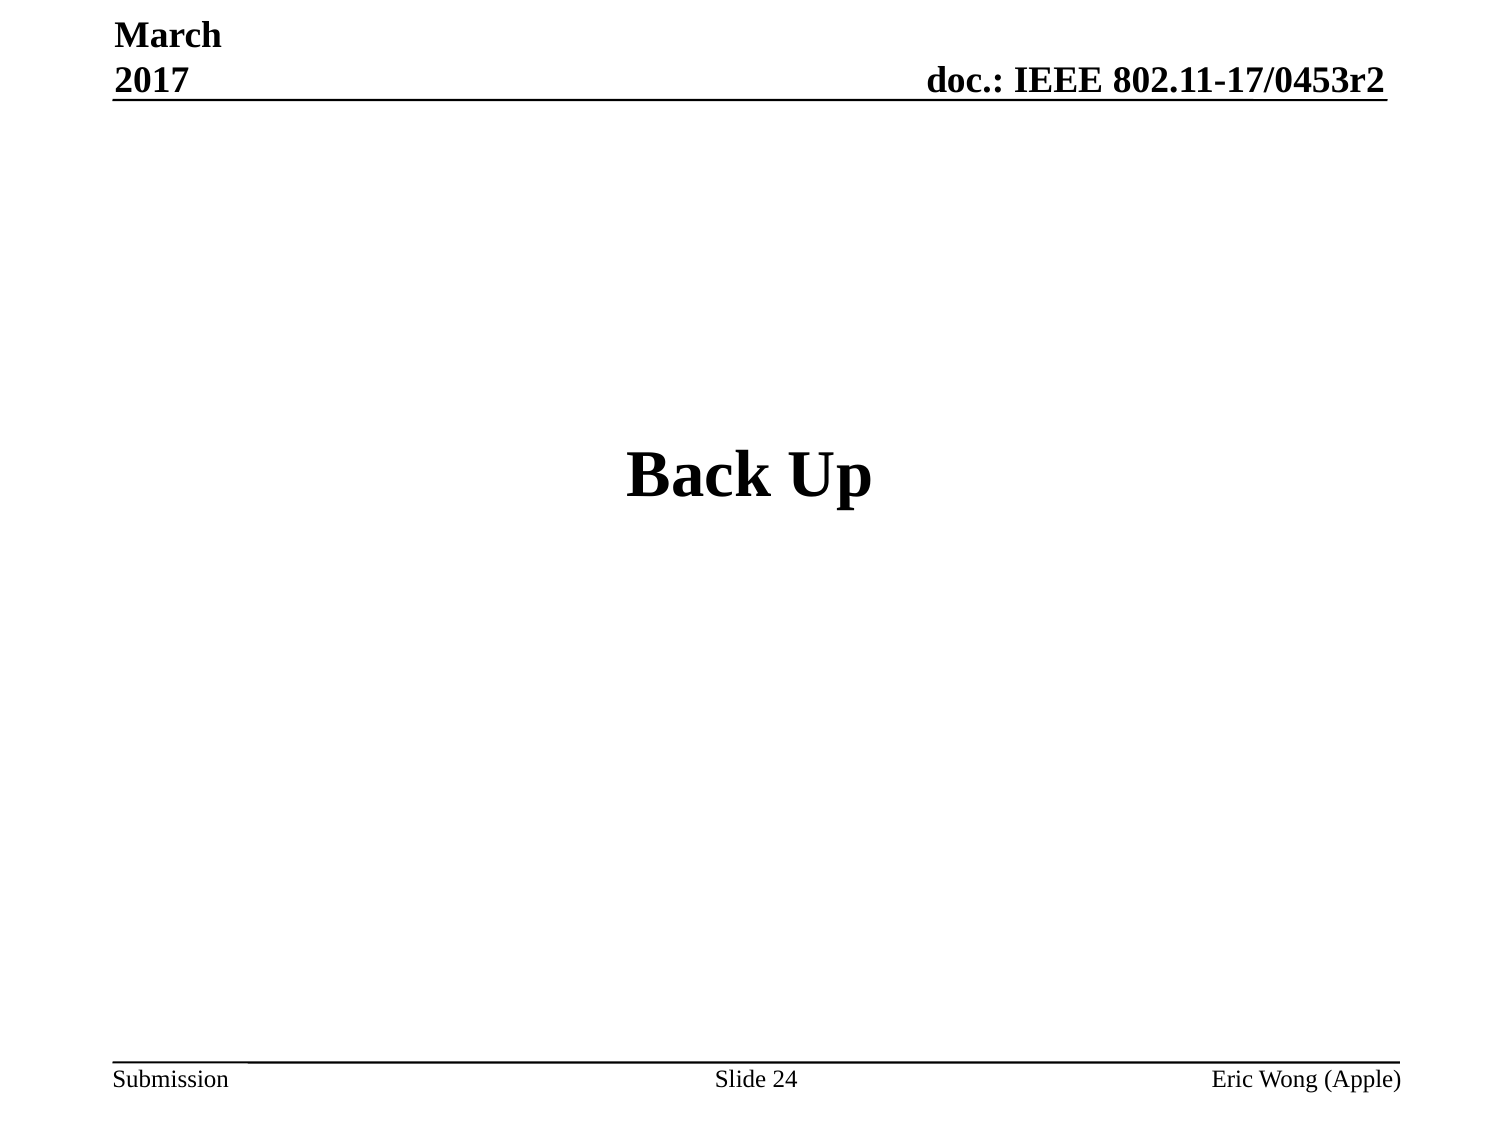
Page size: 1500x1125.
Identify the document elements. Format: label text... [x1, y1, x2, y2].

slide_number Slide 24 [712, 1061, 800, 1093]
footer Eric Wong (Apple) [1122, 1061, 1402, 1093]
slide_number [114, 54, 265, 101]
title Back Up [112, 349, 1388, 591]
